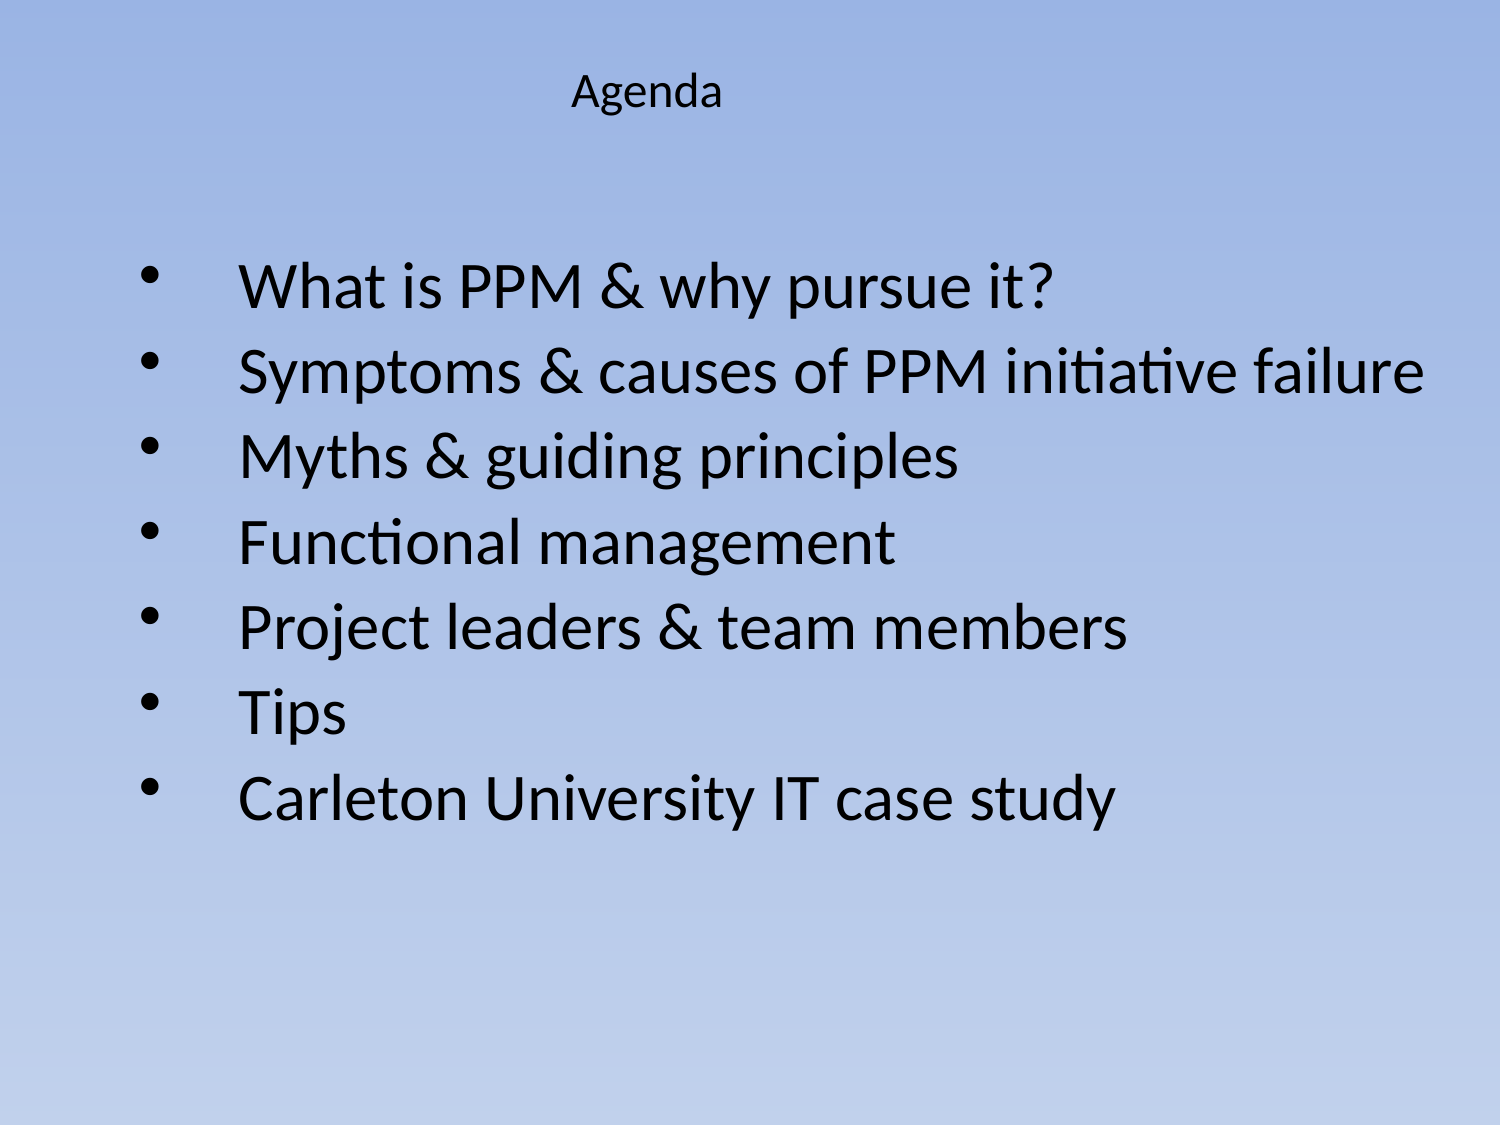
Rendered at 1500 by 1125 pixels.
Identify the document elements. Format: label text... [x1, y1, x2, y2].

list What is PPM & why pursue it? Symptoms & causes of PPM initiative failure Myths & guiding principles Functional management Project leaders & team members Tips Carleton University IT case study [123, 243, 1455, 1000]
title Agenda [40, 50, 1254, 126]
